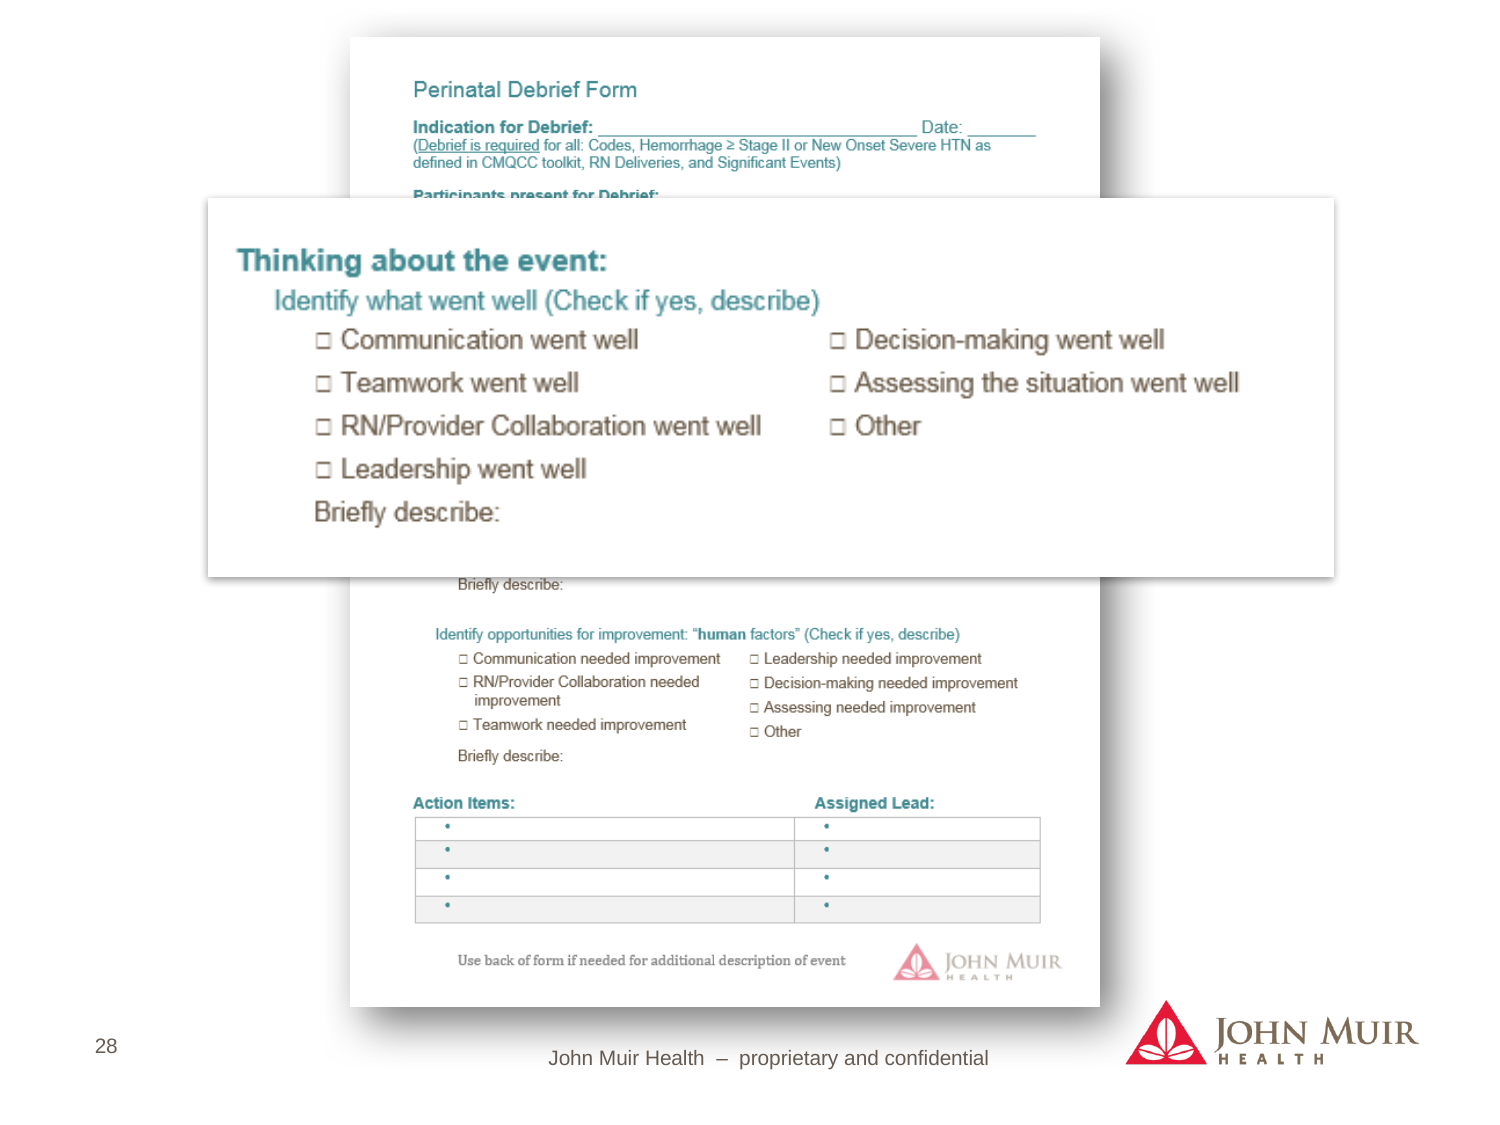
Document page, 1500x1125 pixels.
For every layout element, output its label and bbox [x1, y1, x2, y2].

picture [1119, 994, 1427, 1075]
list [349, 572, 1100, 1008]
list [349, 37, 1100, 210]
picture [221, 212, 1320, 563]
